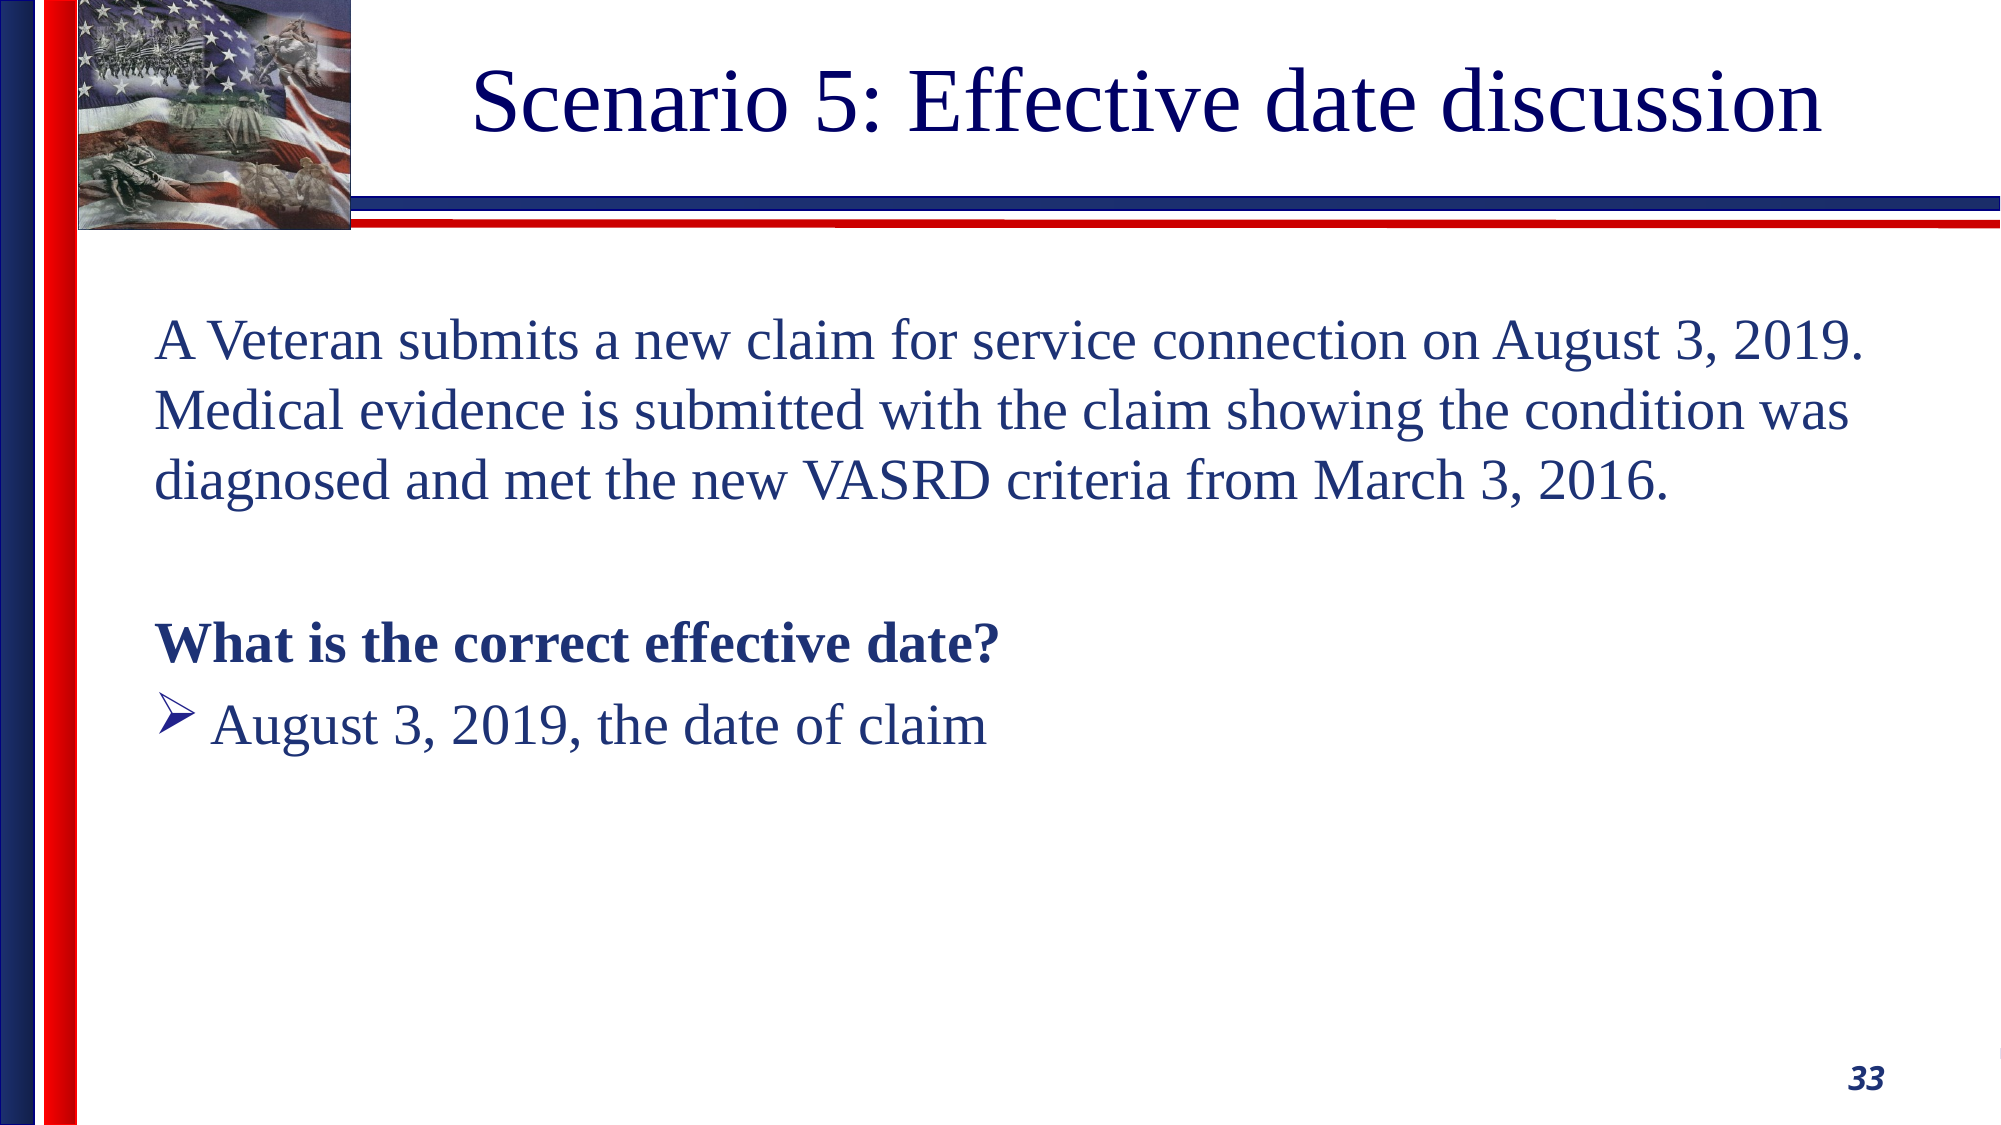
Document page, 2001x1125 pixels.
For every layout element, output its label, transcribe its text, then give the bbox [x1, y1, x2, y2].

picture [78, 0, 351, 230]
slide_number 33 [1733, 1042, 2000, 1118]
title Scenario 5: Effective date discussion [350, 0, 1946, 190]
list A Veteran submits a new claim for service connection on August 3, 2019. Medical evidence is submitted with the claim showing the condition was diagnosed and met the new VASRD criteria from March 3, 2016. What is the correct effective date? August 3, 2019, the date of claim [138, 293, 1935, 993]
